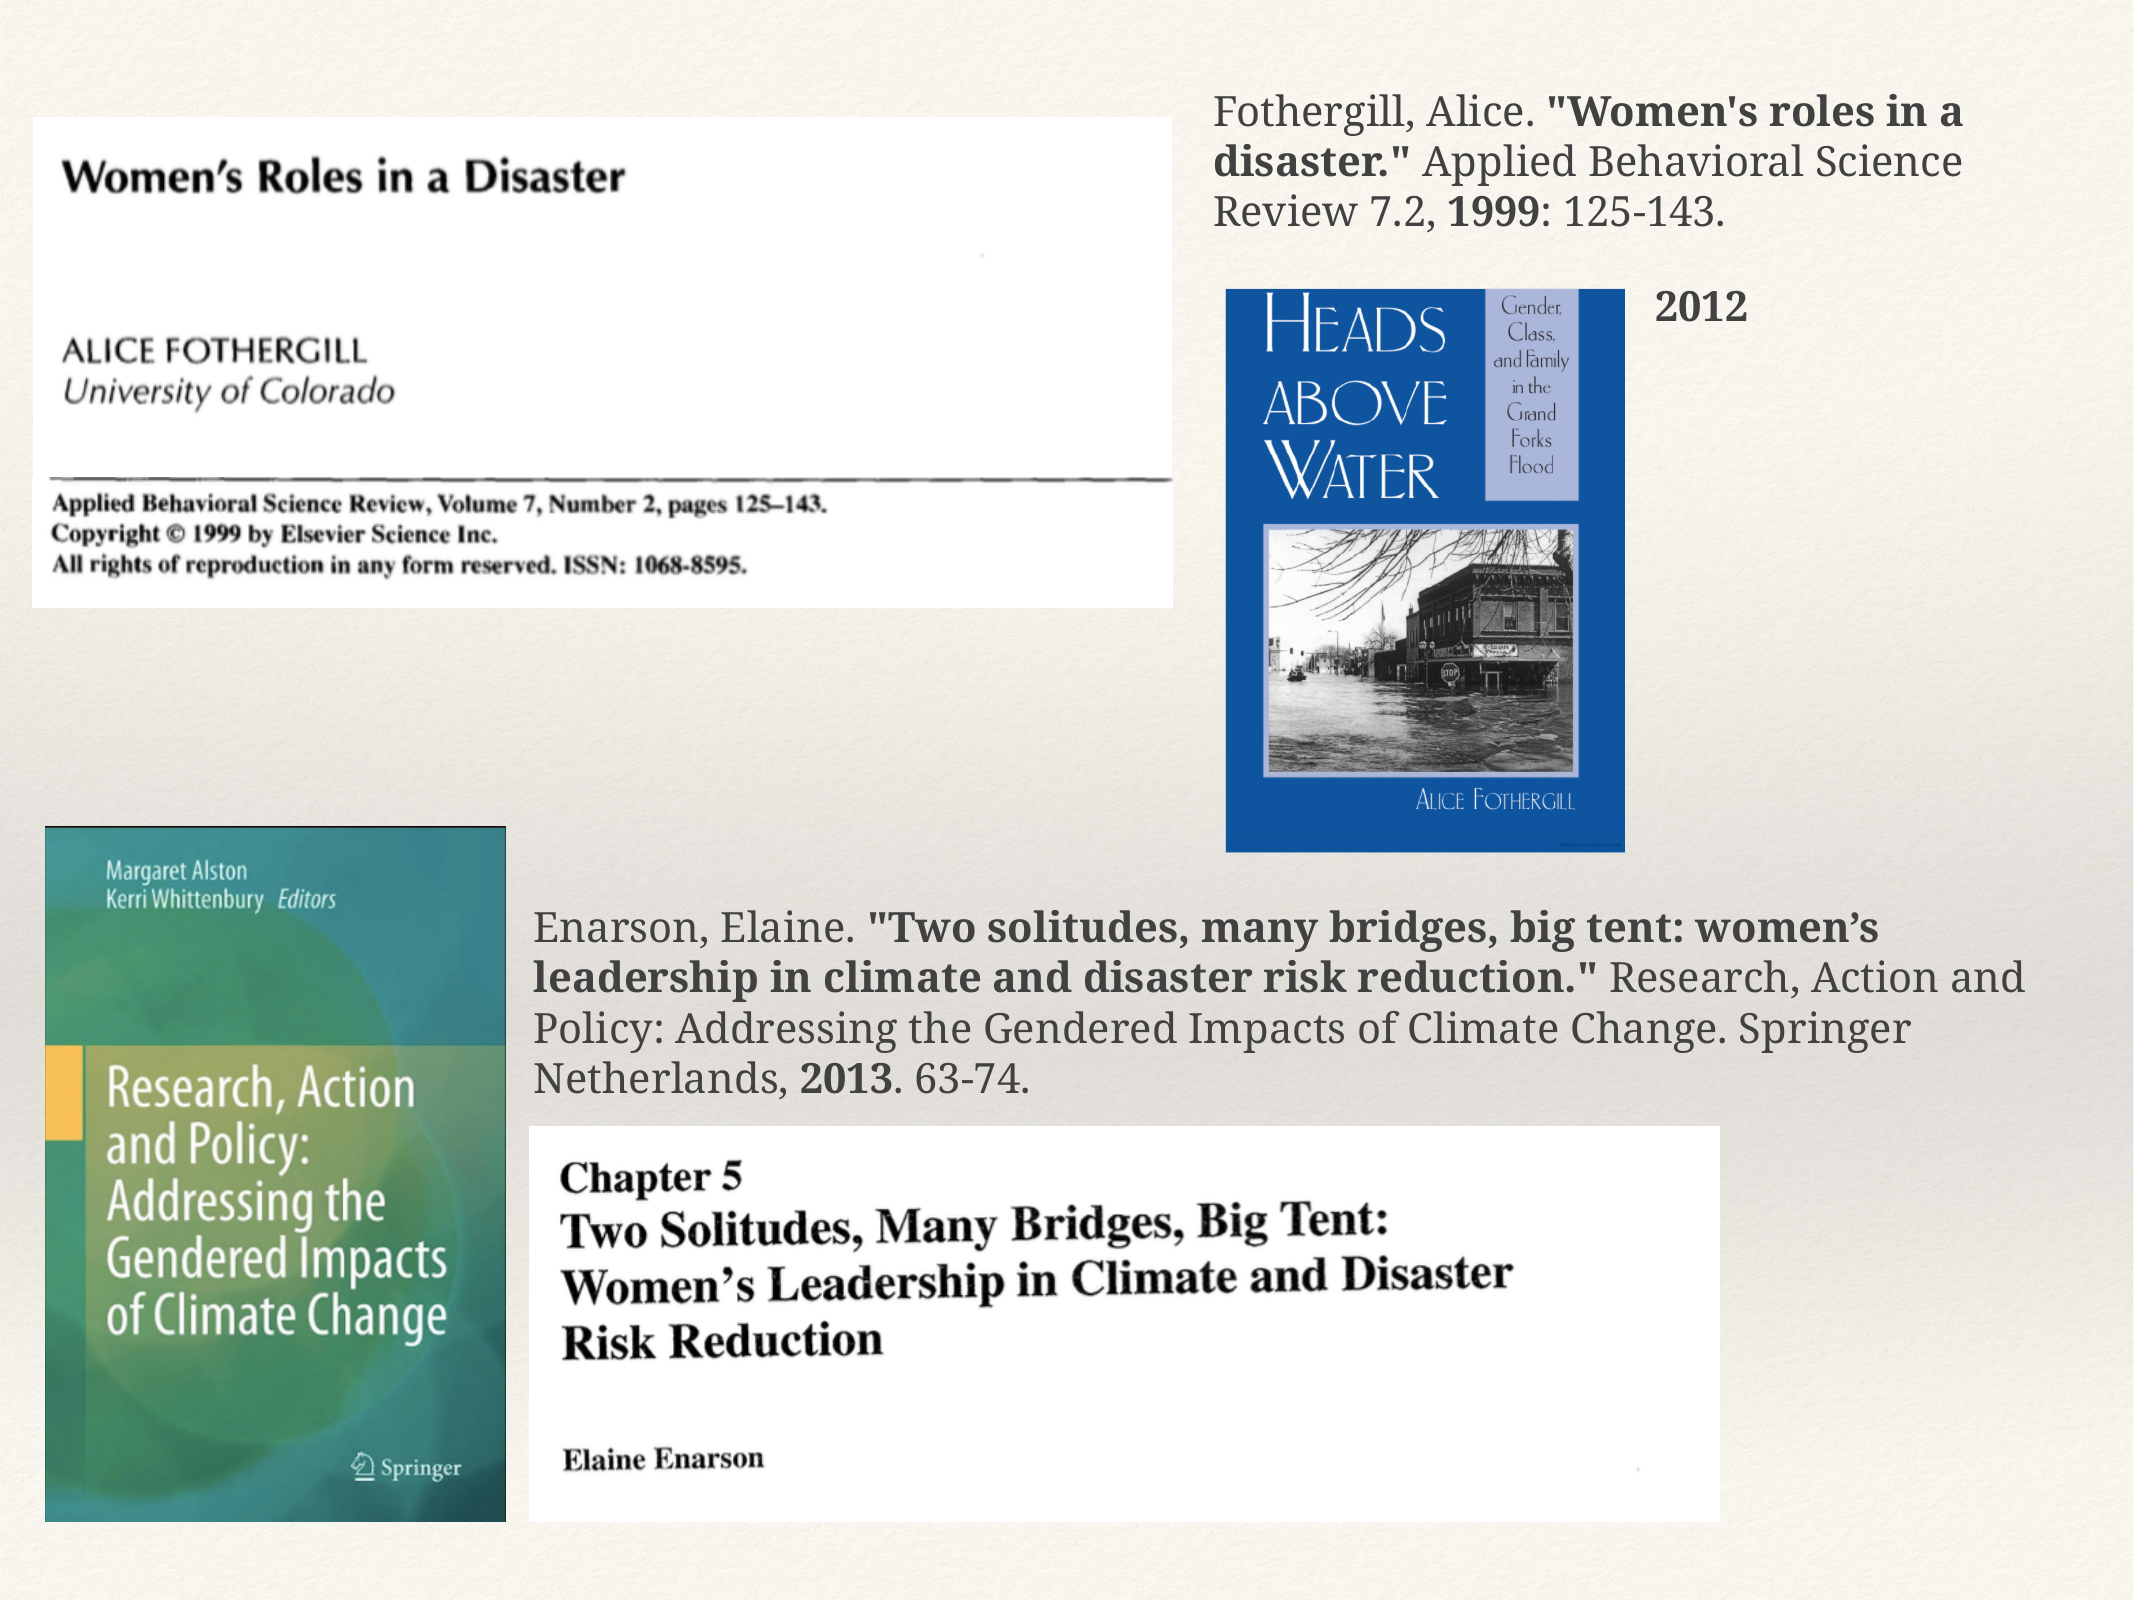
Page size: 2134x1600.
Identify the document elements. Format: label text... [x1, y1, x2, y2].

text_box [45, 825, 1721, 1523]
text_box 2012 [1647, 265, 1758, 345]
picture [0, 0, 2134, 1600]
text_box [31, 117, 1173, 609]
text_box Enarson, Elaine. "Two solitudes, many bridges, big tent: women’s leadership in climate and disaster risk reduction." Research, Action and Policy: Addressing the Gendered Impacts of Climate Change. Springer Netherlands, 2013. 63-74. [1721, 882, 2068, 1120]
list Fothergill, Alice. "Women's roles in a disaster." Applied Behavioral Science Review 7.2, 1999: 125-143. [1204, 60, 2105, 260]
